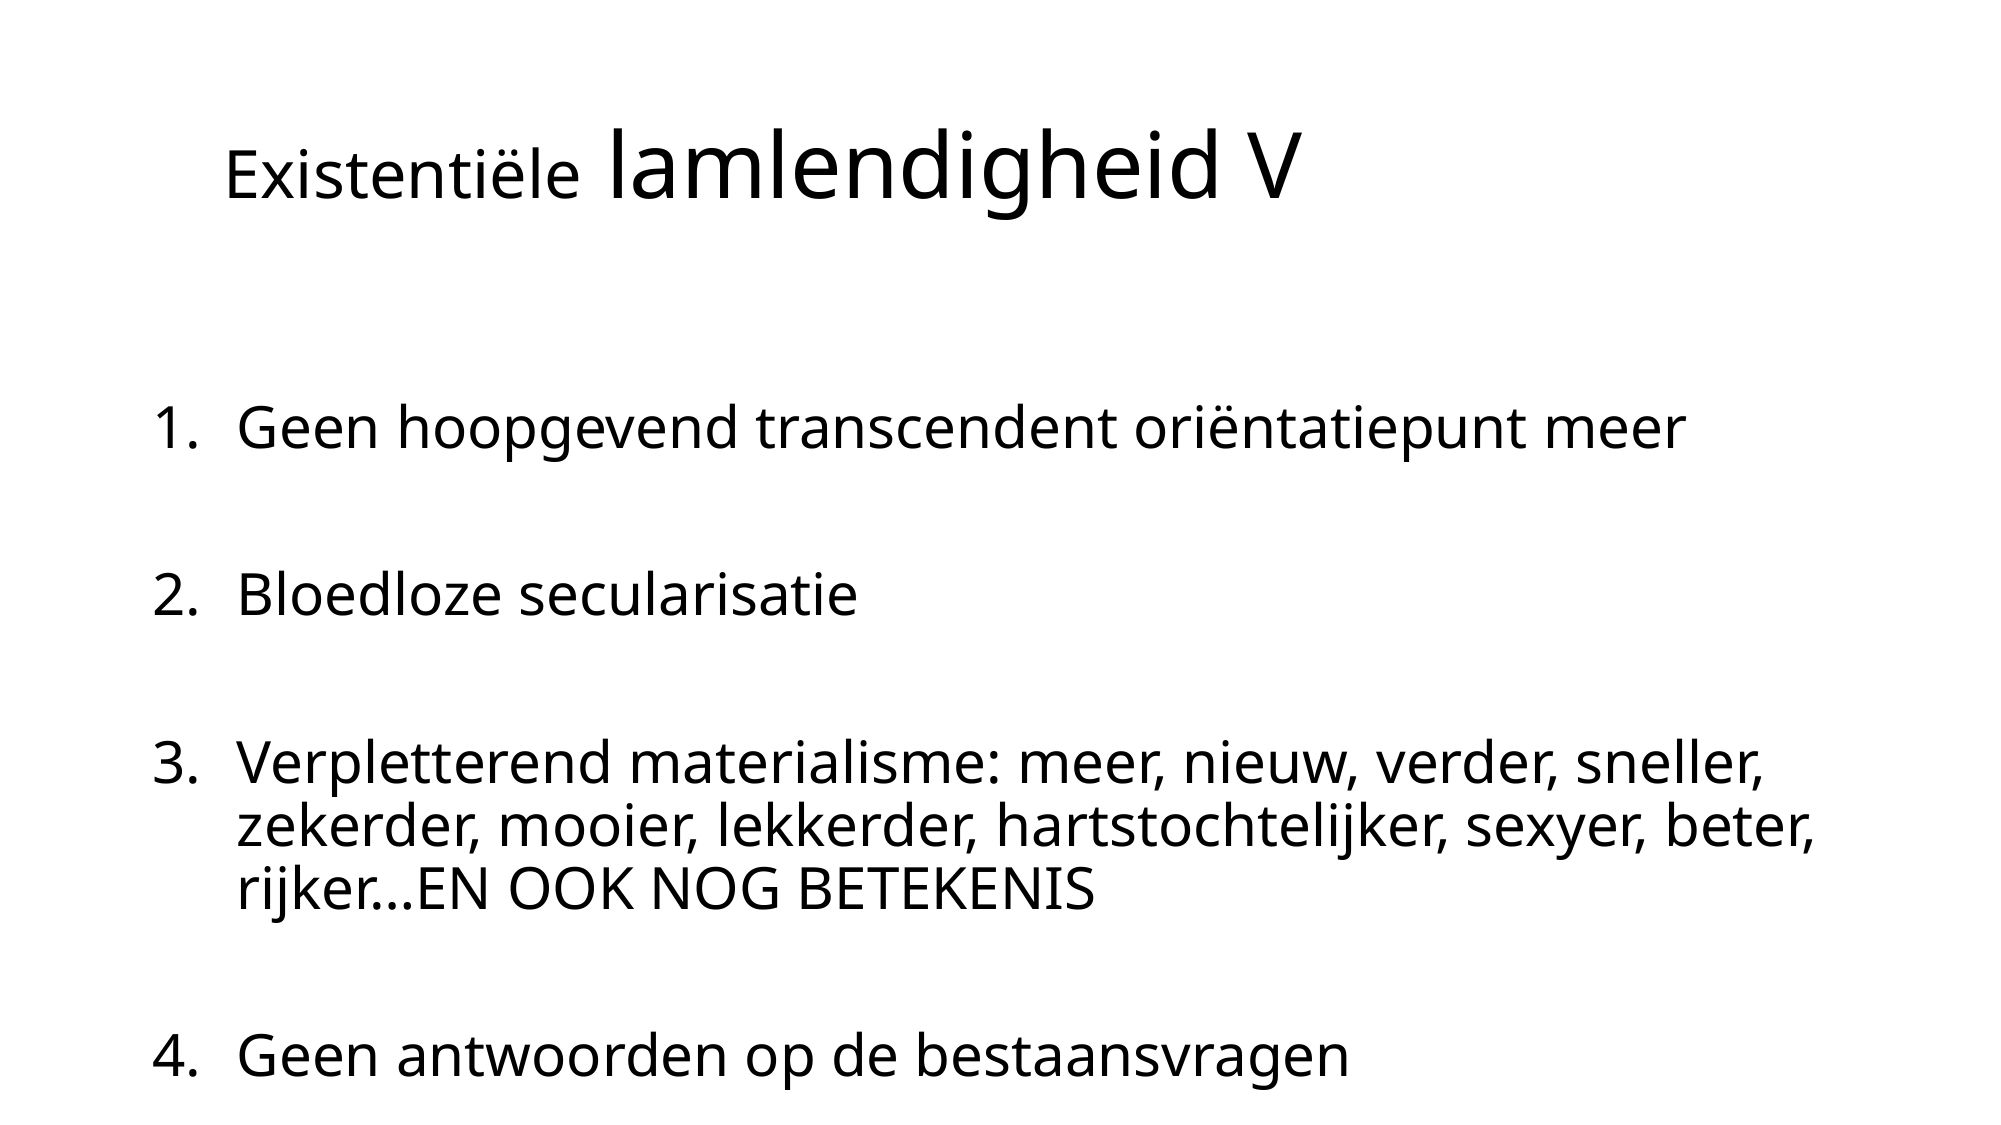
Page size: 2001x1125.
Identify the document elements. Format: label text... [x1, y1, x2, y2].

list Geen hoopgevend transcendent oriëntatiepunt meer Bloedloze secularisatie Verpletterend materialisme: meer, nieuw, verder, sneller, zekerder, mooier, lekkerder, hartstochtelijker, sexyer, beter, rijker…EN OOK NOG BETEKENIS Geen antwoorden op de bestaansvragen [137, 299, 1863, 1091]
title Existentiële lamlendigheid V [137, 59, 1863, 278]
